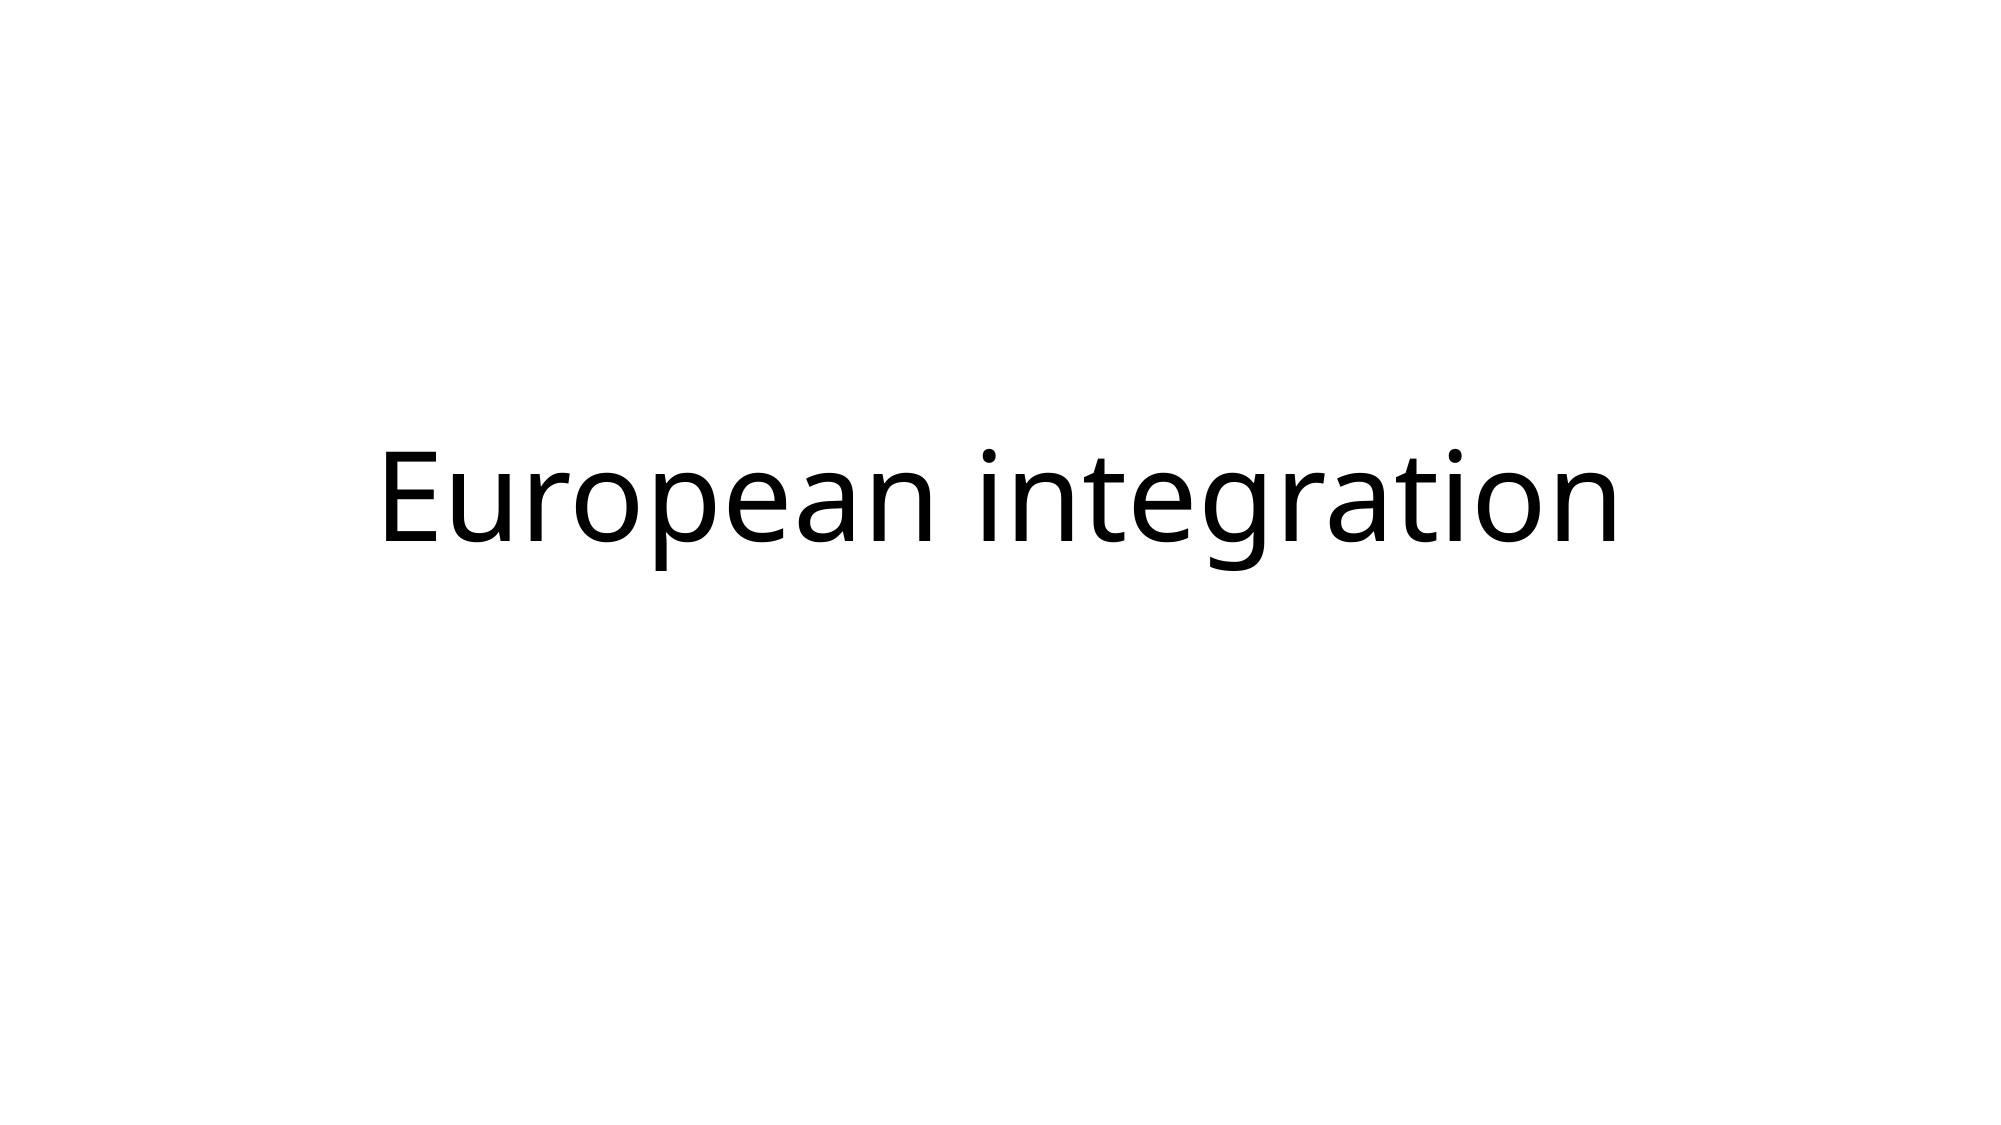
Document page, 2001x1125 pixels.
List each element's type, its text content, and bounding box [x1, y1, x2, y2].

title European integration [249, 184, 1750, 576]
